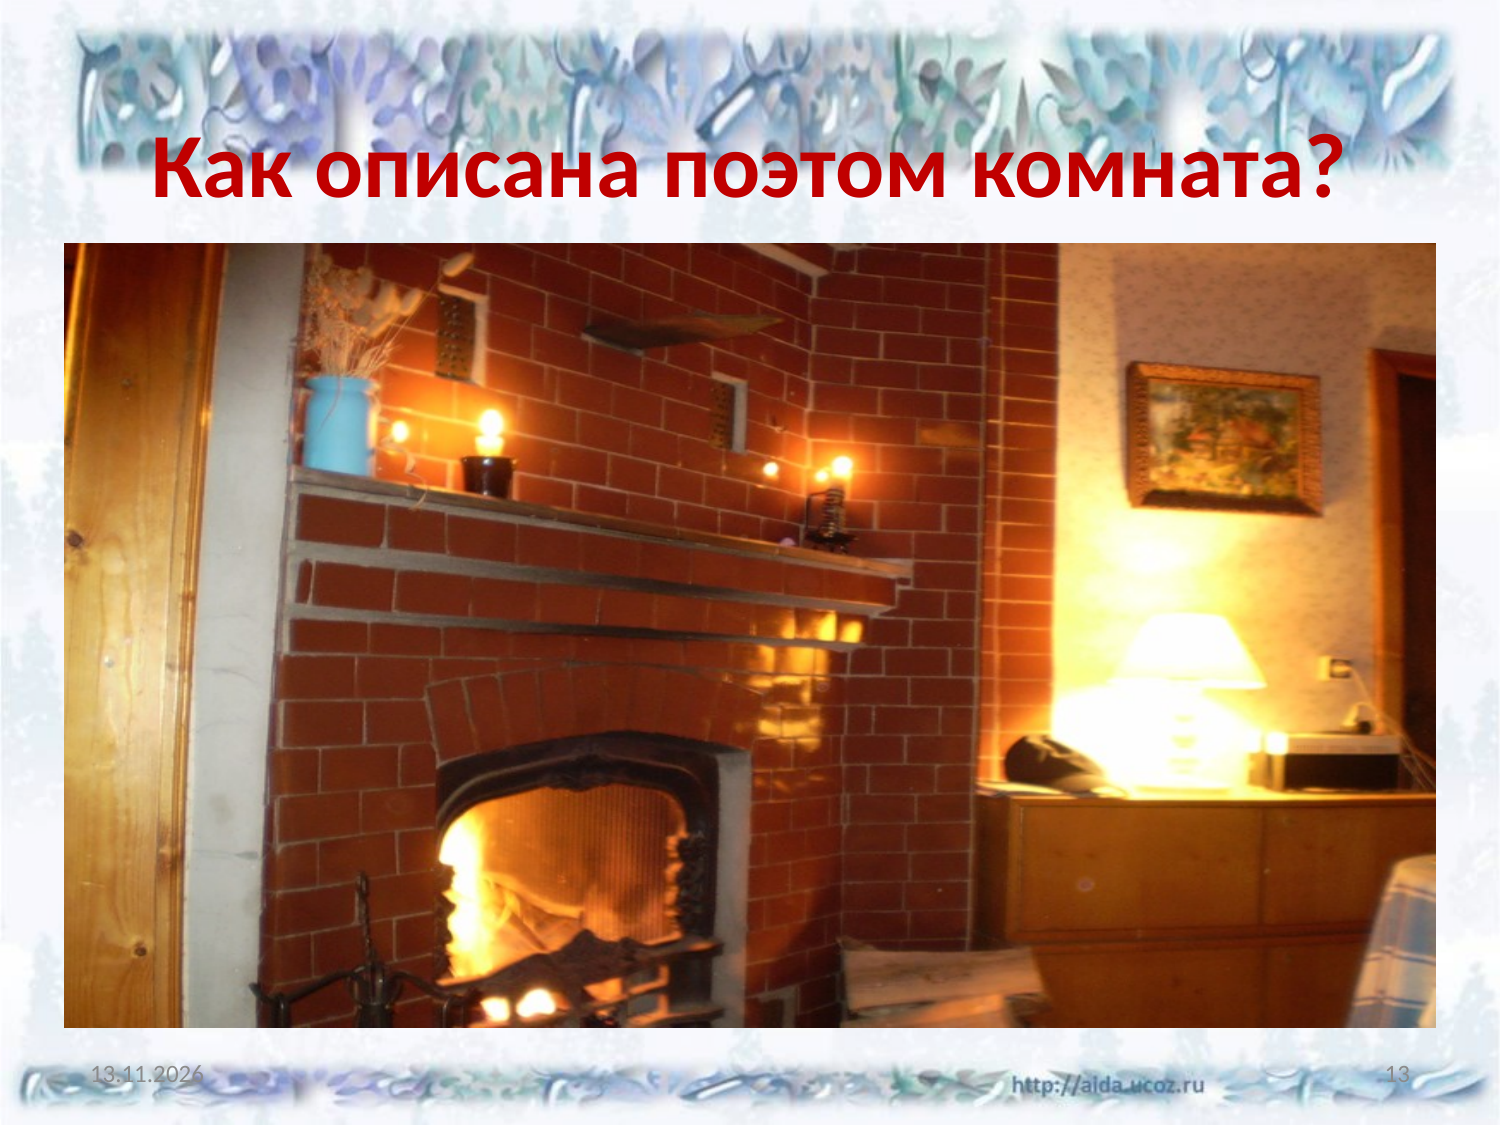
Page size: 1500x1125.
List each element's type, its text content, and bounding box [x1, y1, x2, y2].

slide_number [75, 1042, 425, 1103]
slide_number 13 [1074, 1042, 1425, 1103]
title Как описана поэтом комната? [74, 89, 1426, 233]
picture [64, 243, 1436, 1028]
